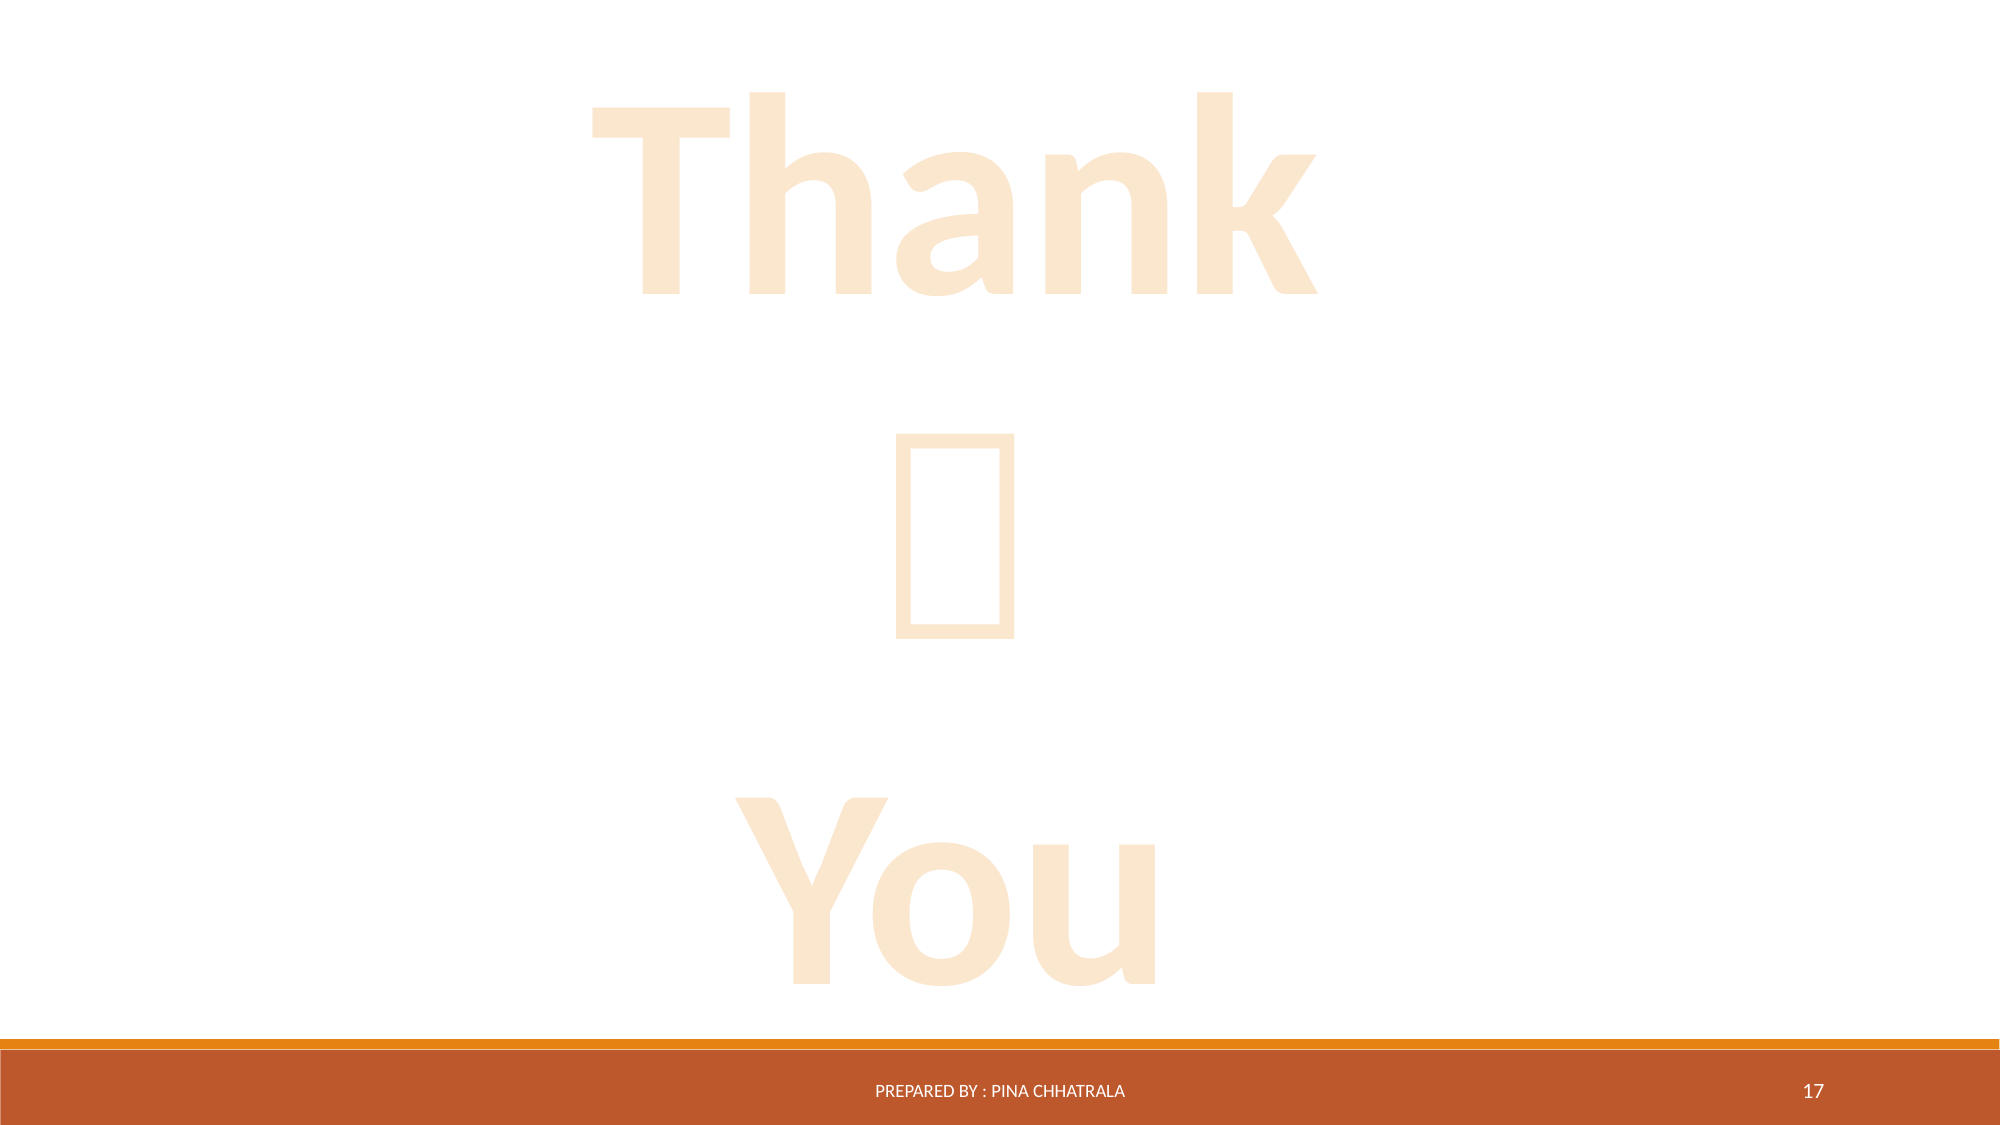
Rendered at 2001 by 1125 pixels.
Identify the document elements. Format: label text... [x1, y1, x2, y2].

slide_number 17 [1624, 1059, 1840, 1120]
text_box Thank  You [574, 0, 1336, 1050]
footer Prepared By : Pina Chhatrala [604, 1059, 1396, 1120]
